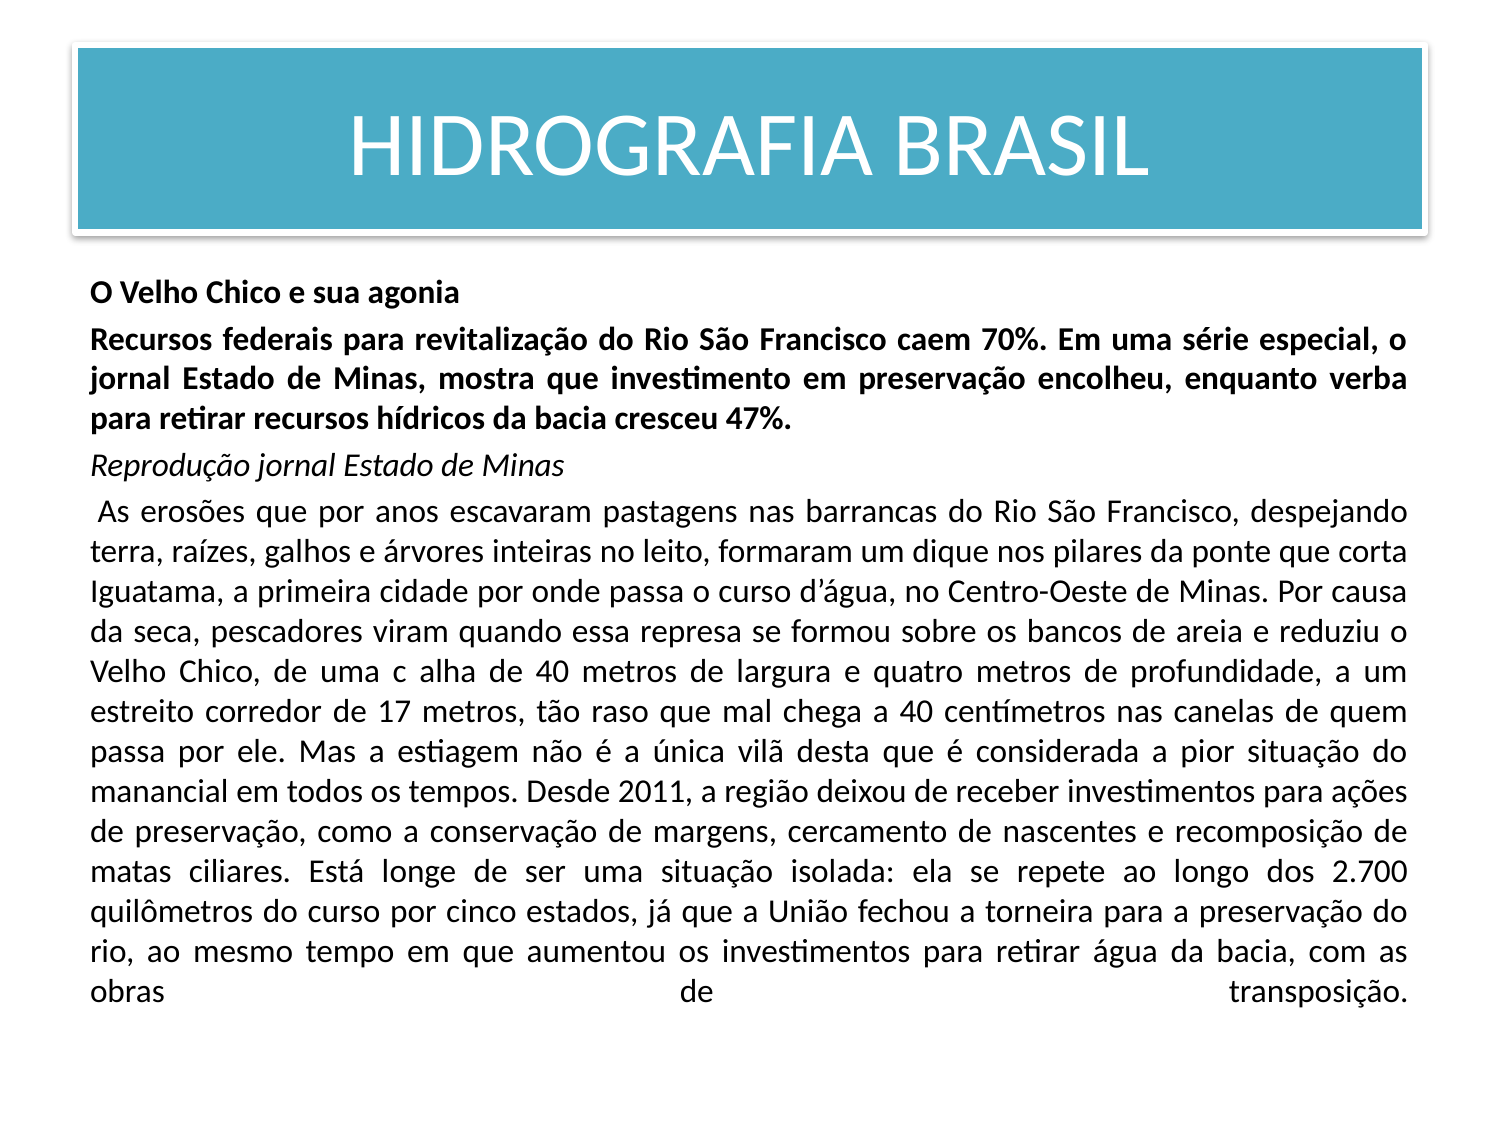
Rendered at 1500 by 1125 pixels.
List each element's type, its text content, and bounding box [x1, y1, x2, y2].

title HIDROGRAFIA BRASIL [72, 42, 1428, 236]
list O Velho Chico e sua agonia Recursos federais para revitalização do Rio São Francisco caem 70%. Em uma série especial, o jornal Estado de Minas, mostra que investimento em preservação encolheu, enquanto verba para retirar recursos hídricos da bacia cresceu 47%. Reprodução jornal Estado de Minas As erosões que por anos escavaram pastagens nas barrancas do Rio São Francisco, despejando terra, raízes, galhos e árvores inteiras no leito, formaram um dique nos pilares da ponte que corta Iguatama, a primeira cidade por onde passa o curso d’água, no Centro-Oeste de Minas. Por causa da seca, pescadores viram quando essa represa se formou sobre os bancos de areia e reduziu o Velho Chico, de uma c alha de 40 metros de largura e quatro metros de profundidade, a um estreito corredor de 17 metros, tão raso que mal chega a 40 centímetros nas canelas de quem passa por ele. Mas a estiagem não é a única vilã desta que é considerada a pior situação do manancial em todos os tempos. Desde 2011, a região deixou de receber investimentos para ações de preservação, como a conservação de margens, cercamento de nascentes e recomposição de matas ciliares. Está longe de ser uma situação isolada: ela se repete ao longo dos 2.700 quilômetros do curso por cinco estados, já que a União fechou a torneira para a preservação do rio, ao mesmo tempo em que aumentou os investimentos para retirar água da bacia, com as obras de transposição. [75, 262, 1425, 1106]
